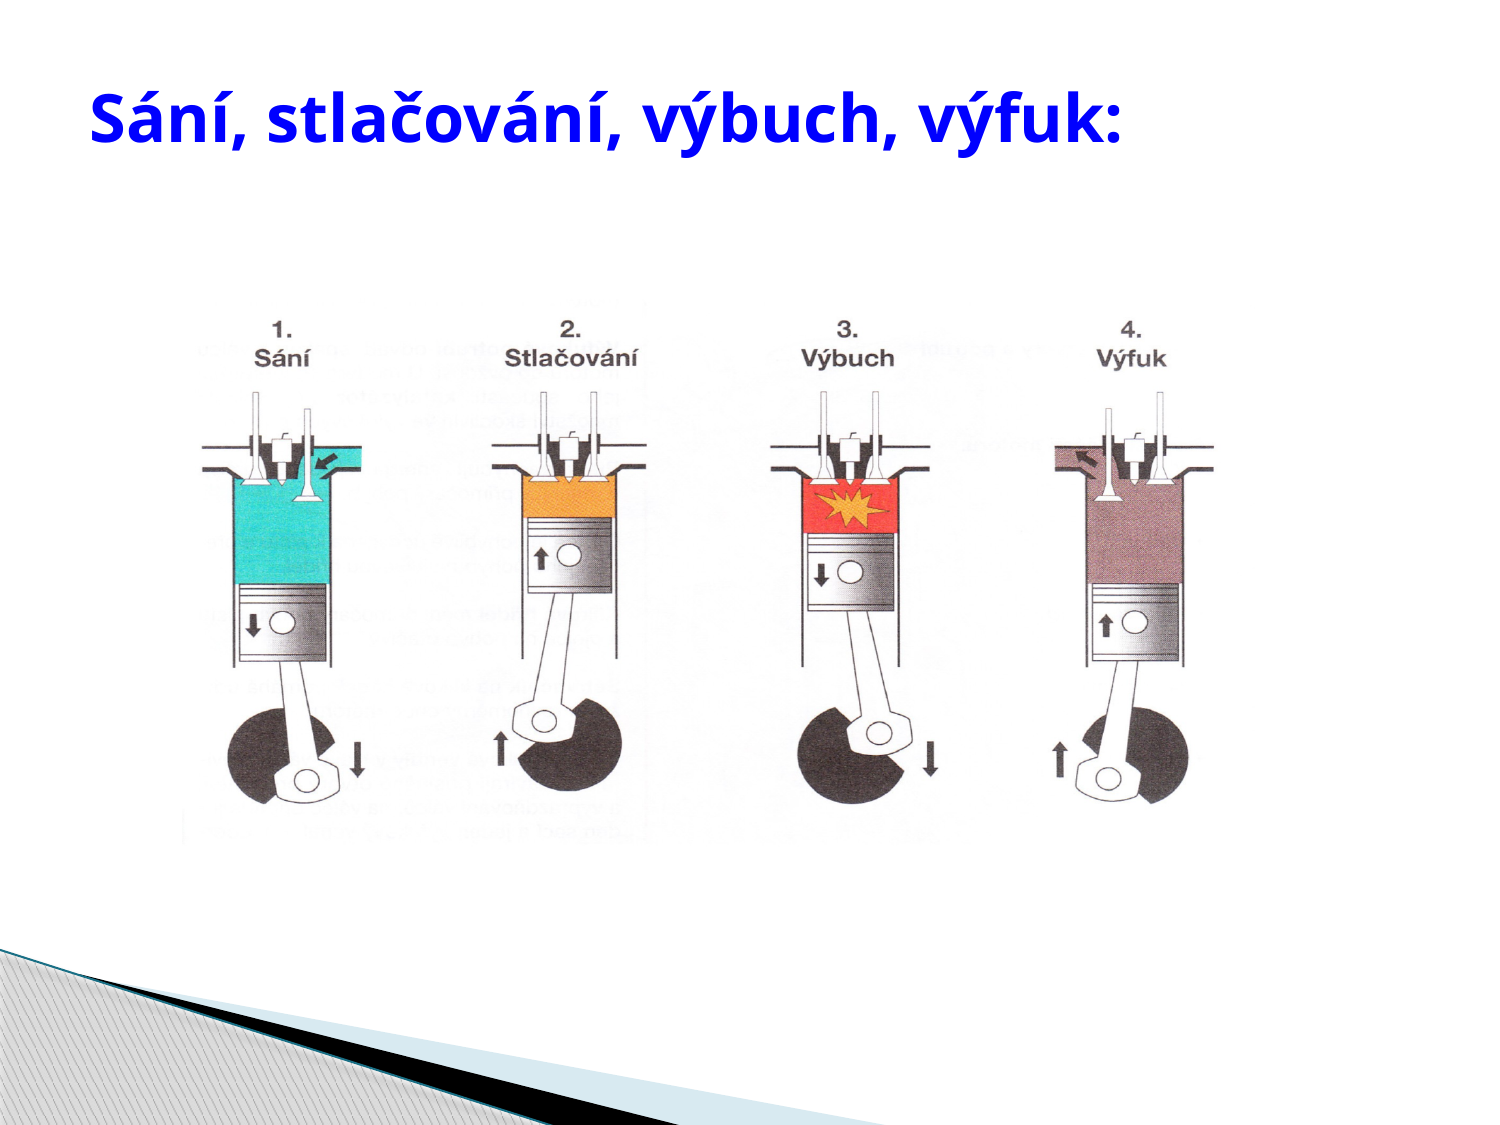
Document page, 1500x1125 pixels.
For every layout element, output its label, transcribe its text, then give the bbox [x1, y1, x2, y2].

title Sání, stlačování, výbuch, výfuk: [75, 45, 1425, 188]
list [105, 210, 1349, 966]
